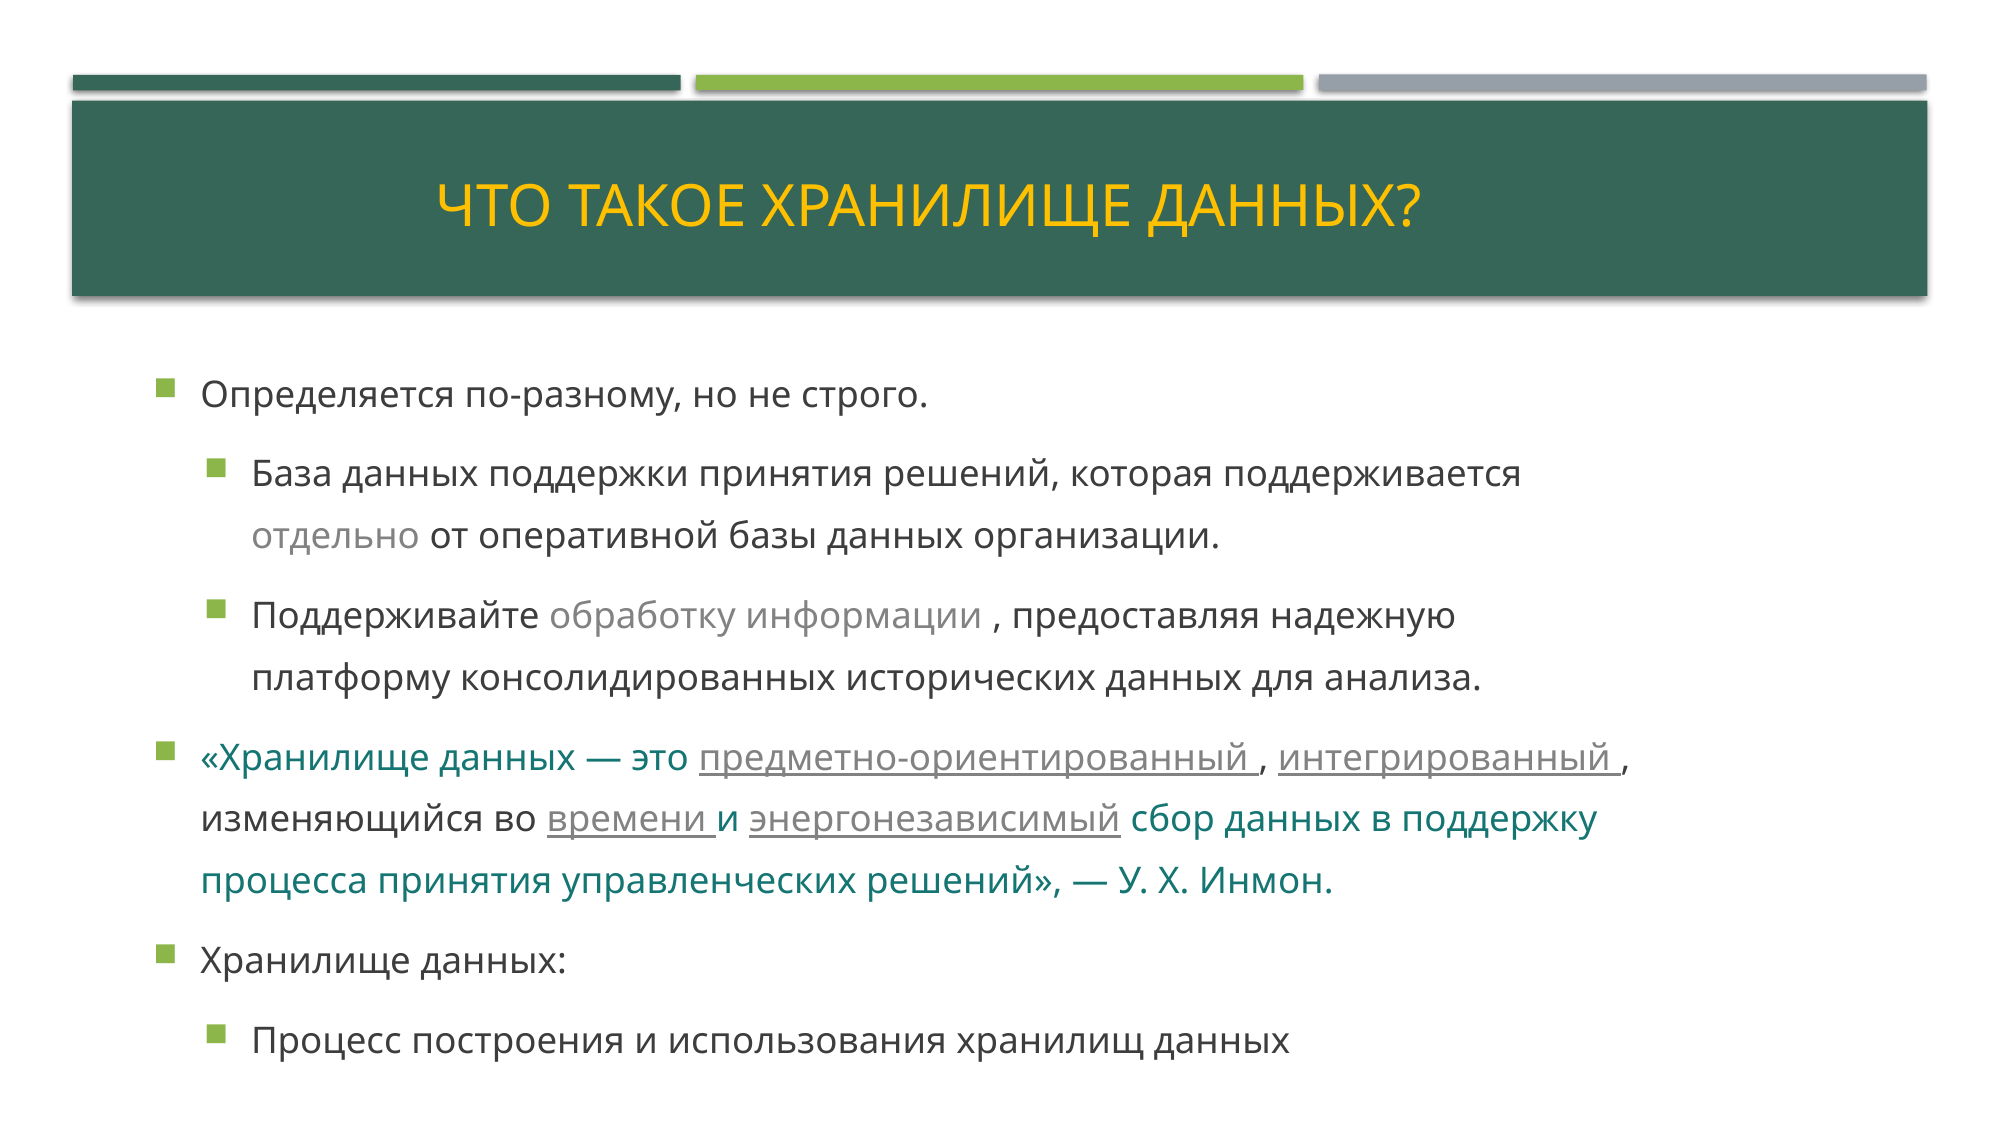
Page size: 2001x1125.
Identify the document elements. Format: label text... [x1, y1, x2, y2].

list Определяется по-разному, но не строго. База данных поддержки принятия решений, которая поддерживается отдельно от оперативной базы данных организации. Поддерживайте обработку информации , предоставляя надежную платформу консолидированных исторических данных для анализа. «Хранилище данных — это предметно-ориентированный , интегрированный , изменяющийся во времени и энергонезависимый сбор данных в поддержку процесса принятия управленческих решений», — У. Х. Инмон. Хранилище данных: Процесс построения и использования хранилищ данных [137, 338, 1675, 1075]
title Что такое хранилище данных? [137, 133, 1721, 272]
